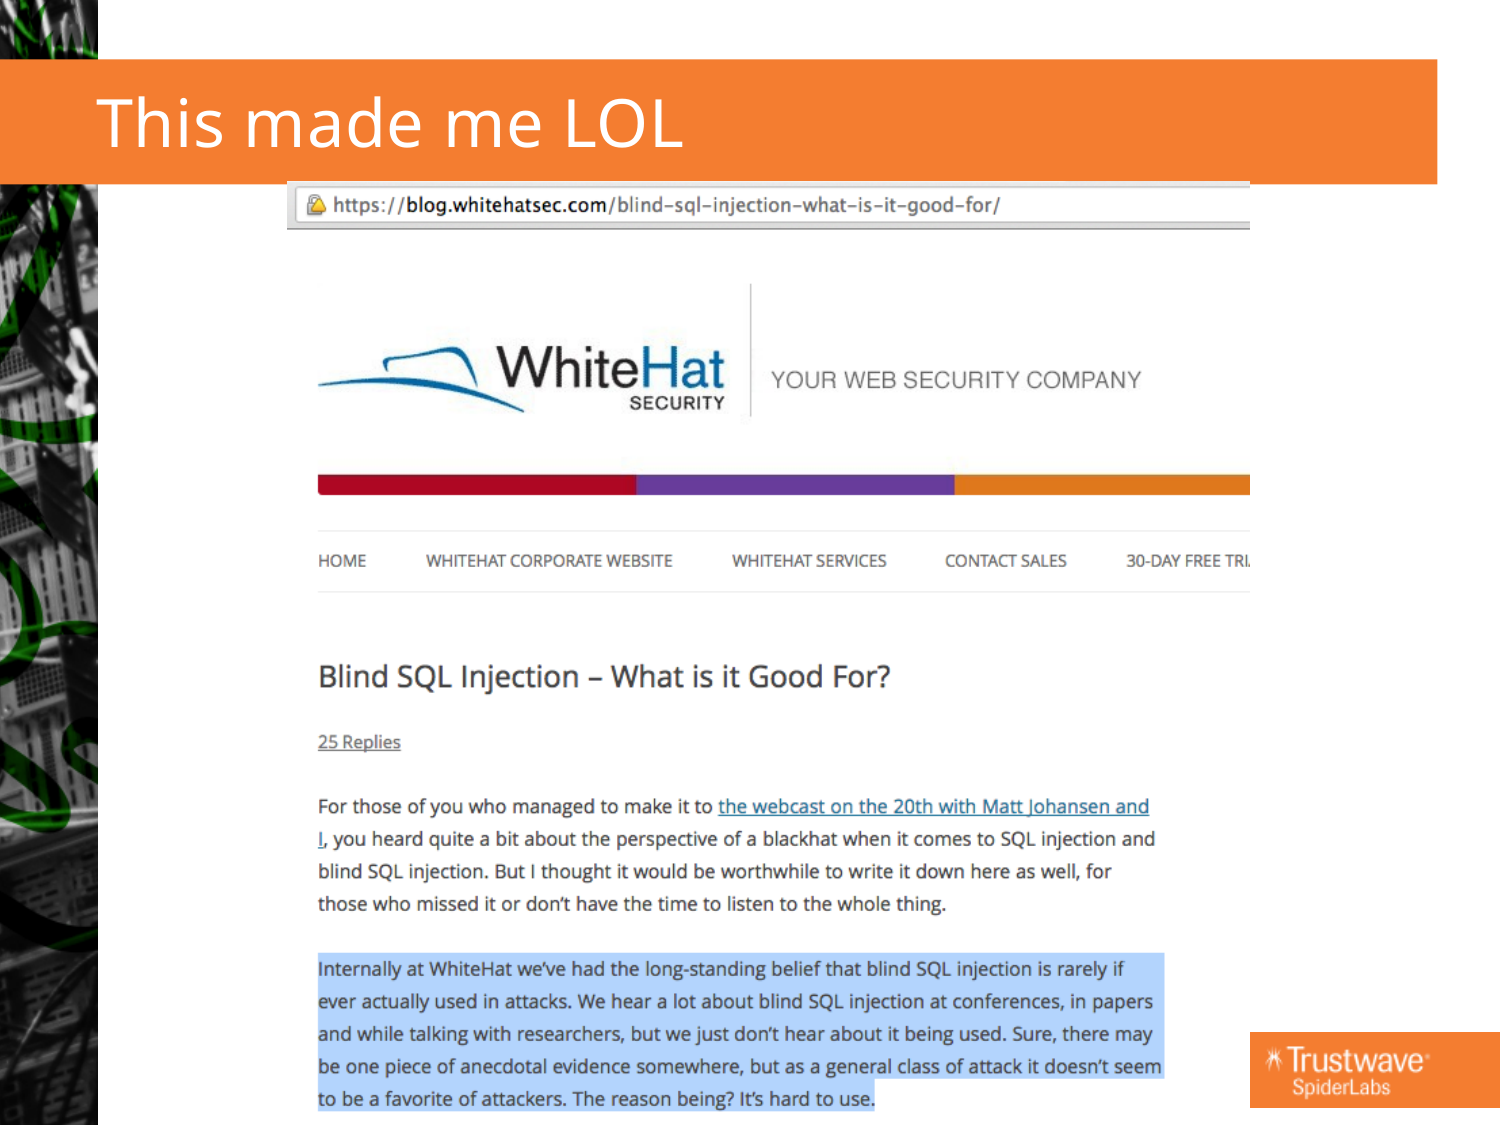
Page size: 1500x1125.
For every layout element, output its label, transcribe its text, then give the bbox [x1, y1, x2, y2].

picture [287, 181, 1251, 1125]
title This made me LOL [80, 27, 1469, 216]
picture [0, 185, 98, 1125]
picture [0, 0, 98, 59]
